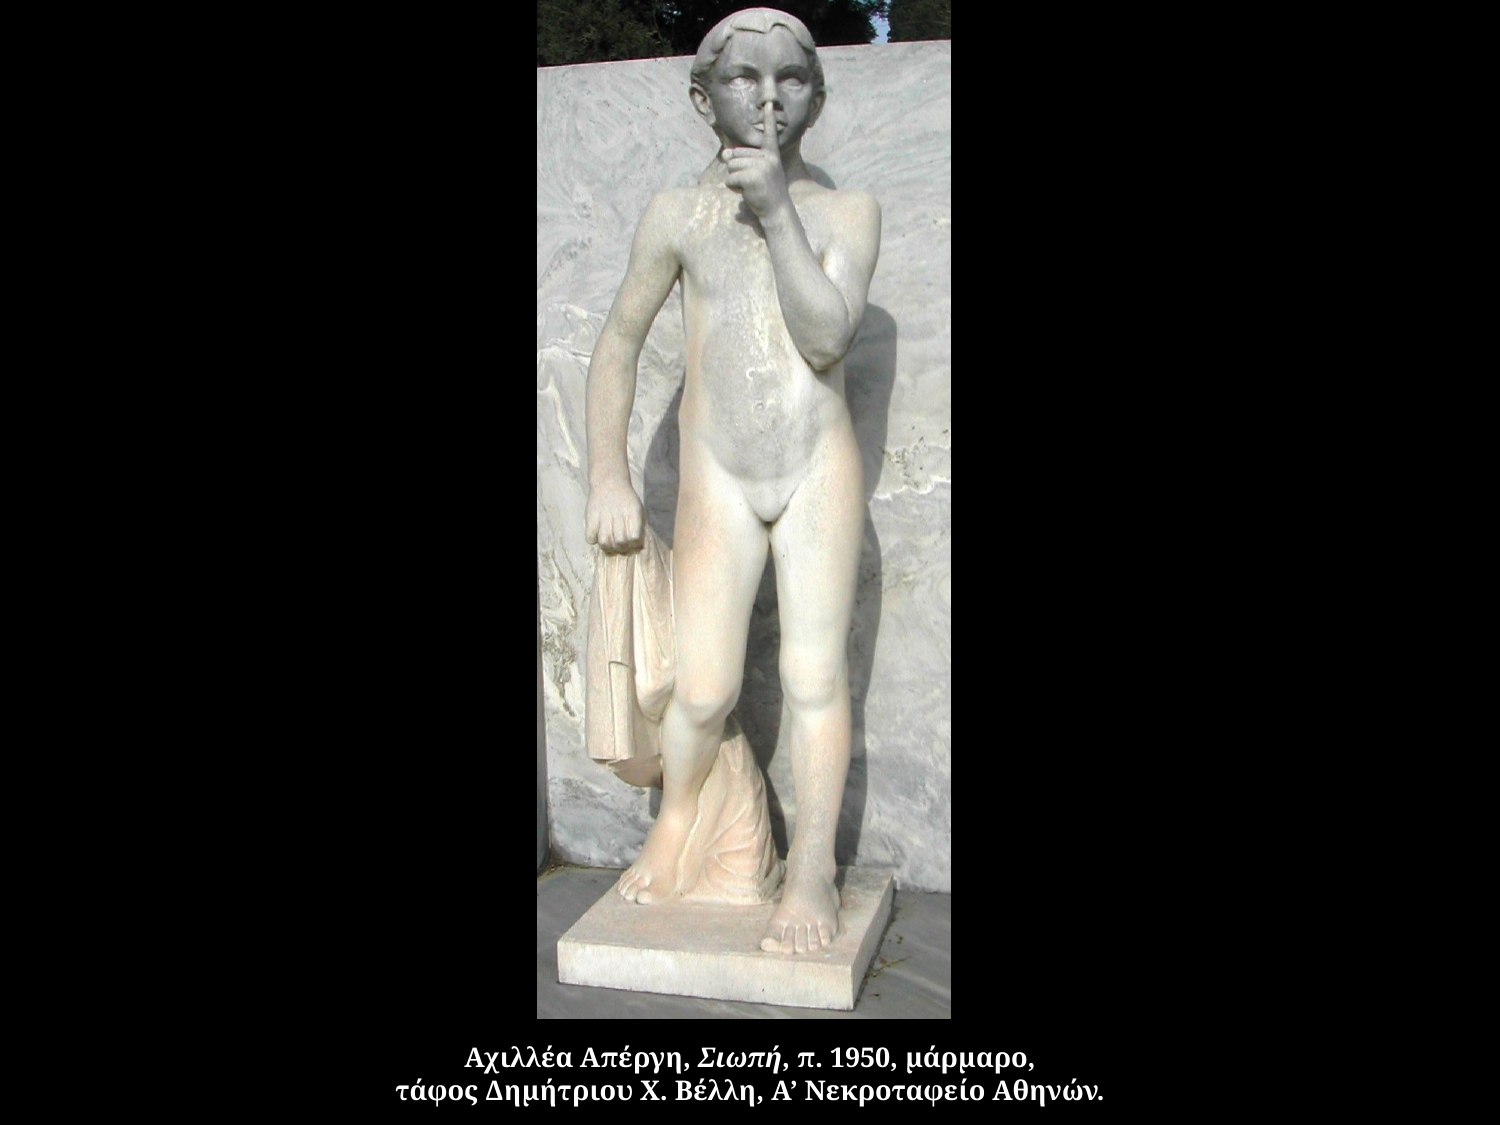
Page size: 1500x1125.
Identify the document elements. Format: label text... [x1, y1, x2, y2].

title Αχιλλέα Aπέργη, Σιωπή, π. 1950, μάρμαρο, τάφος Δημήτριου Χ. Βέλλη, Α’ Νεκροταφείο Αθηνών. [0, 1046, 1500, 1106]
picture [537, 0, 952, 1019]
